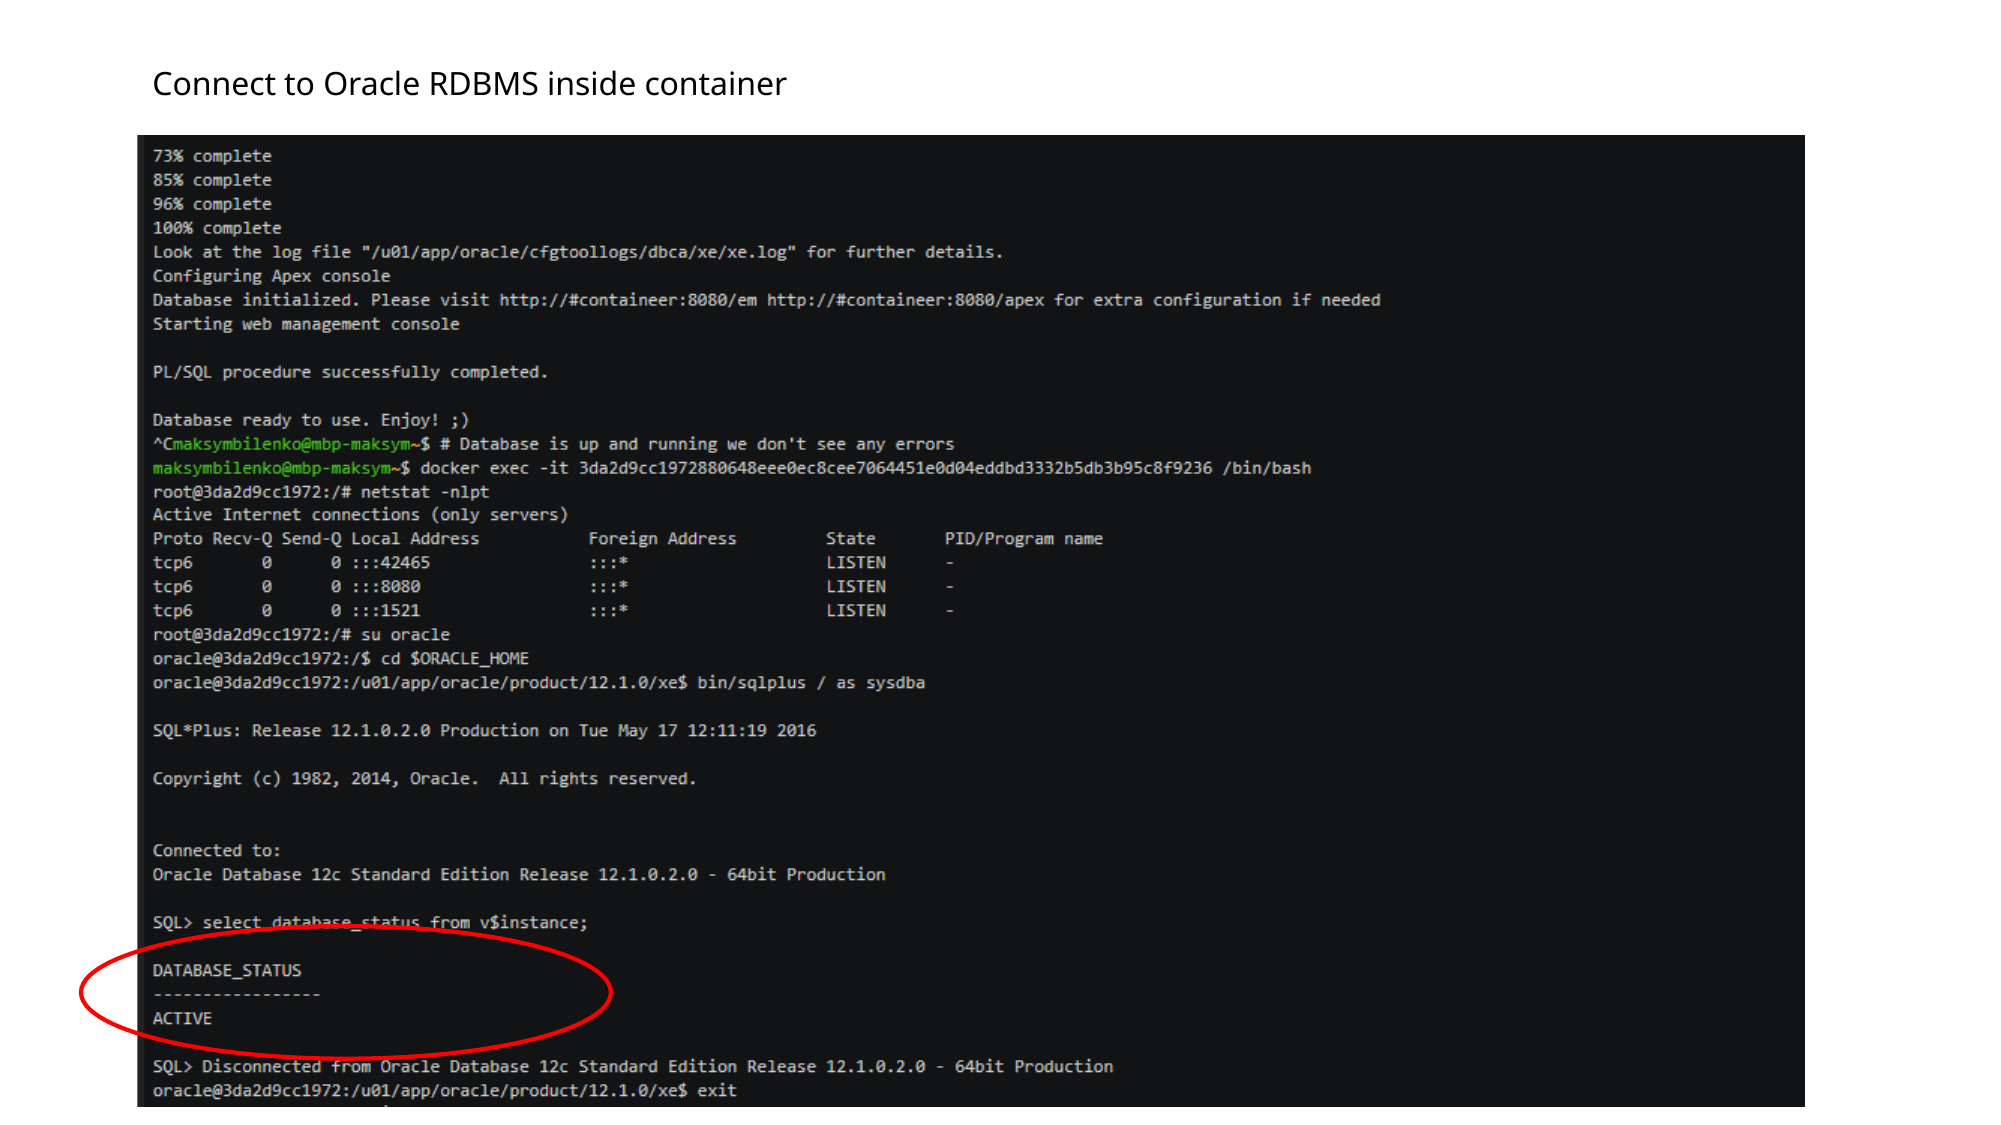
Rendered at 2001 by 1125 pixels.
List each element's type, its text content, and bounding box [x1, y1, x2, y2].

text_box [137, 135, 1805, 1107]
title Connect to Oracle RDBMS inside container [137, 59, 1863, 110]
text_box [79, 950, 137, 1035]
